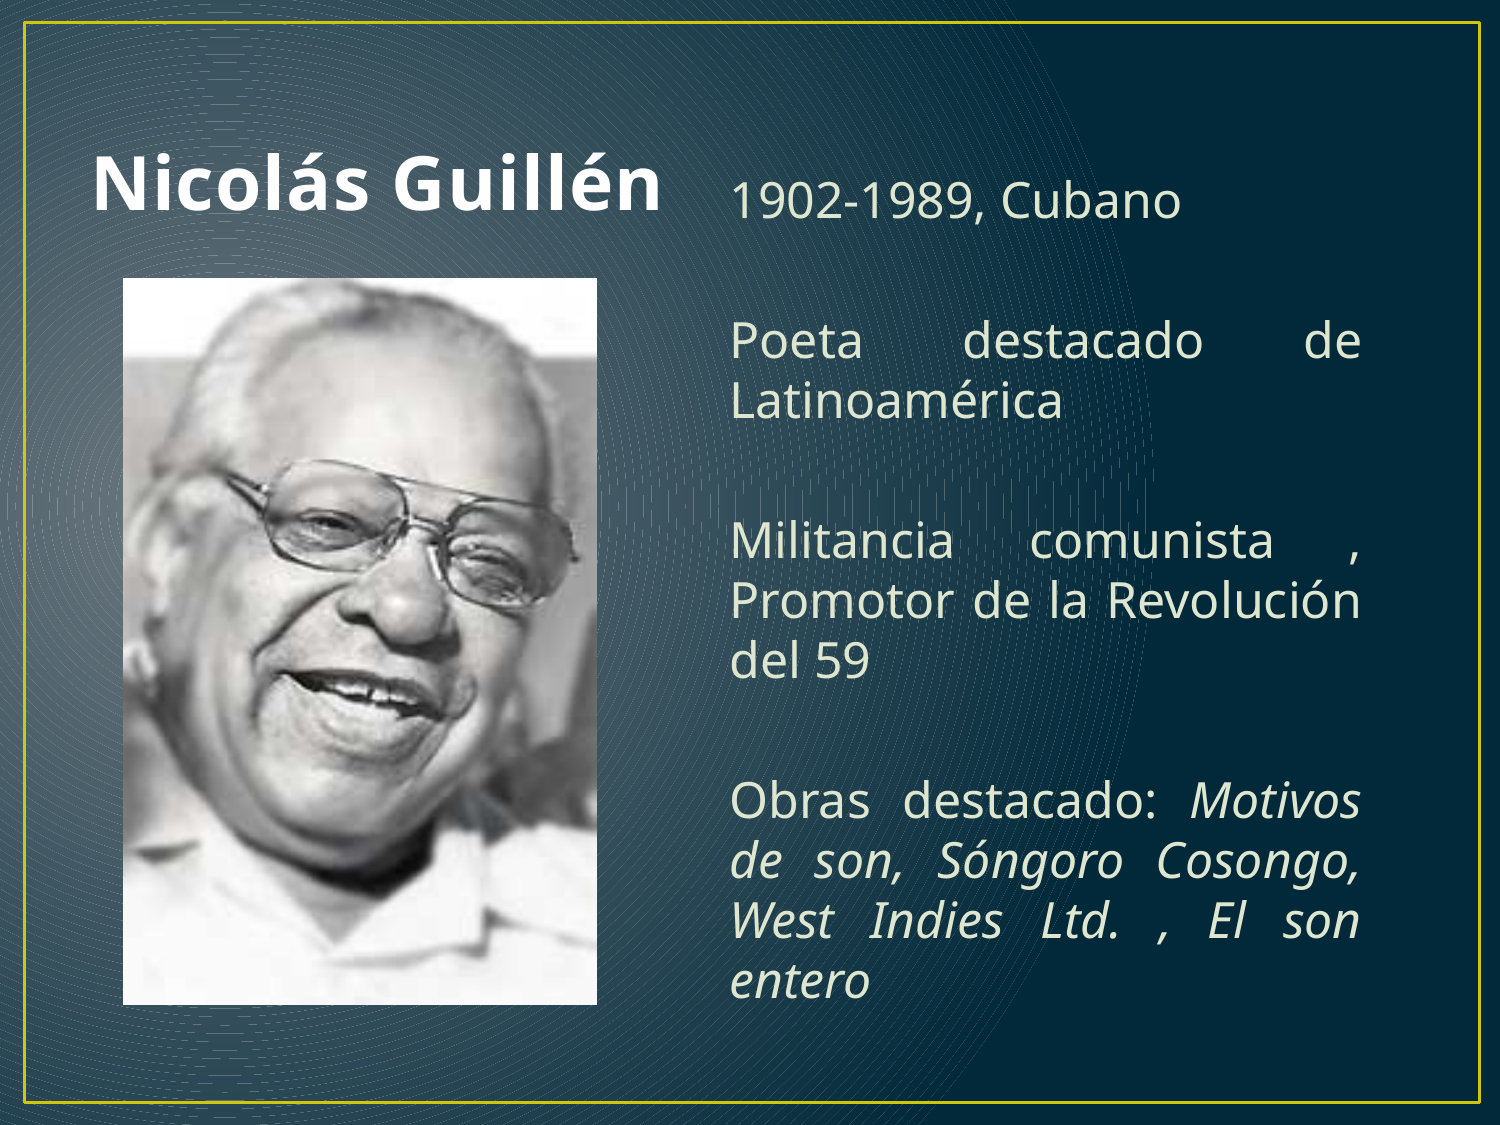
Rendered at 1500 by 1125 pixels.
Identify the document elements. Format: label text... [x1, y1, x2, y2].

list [123, 278, 597, 1005]
list 1902-1989, Cubano Poeta destacado de Latinoamérica Militancia comunista , Promotor de la Revolución del 59 Obras destacado: Motivos de son, Sóngoro Cosongo, West Indies Ltd. , El son entero [714, 326, 1378, 1086]
title Nicolás Guillén [75, 45, 1425, 233]
